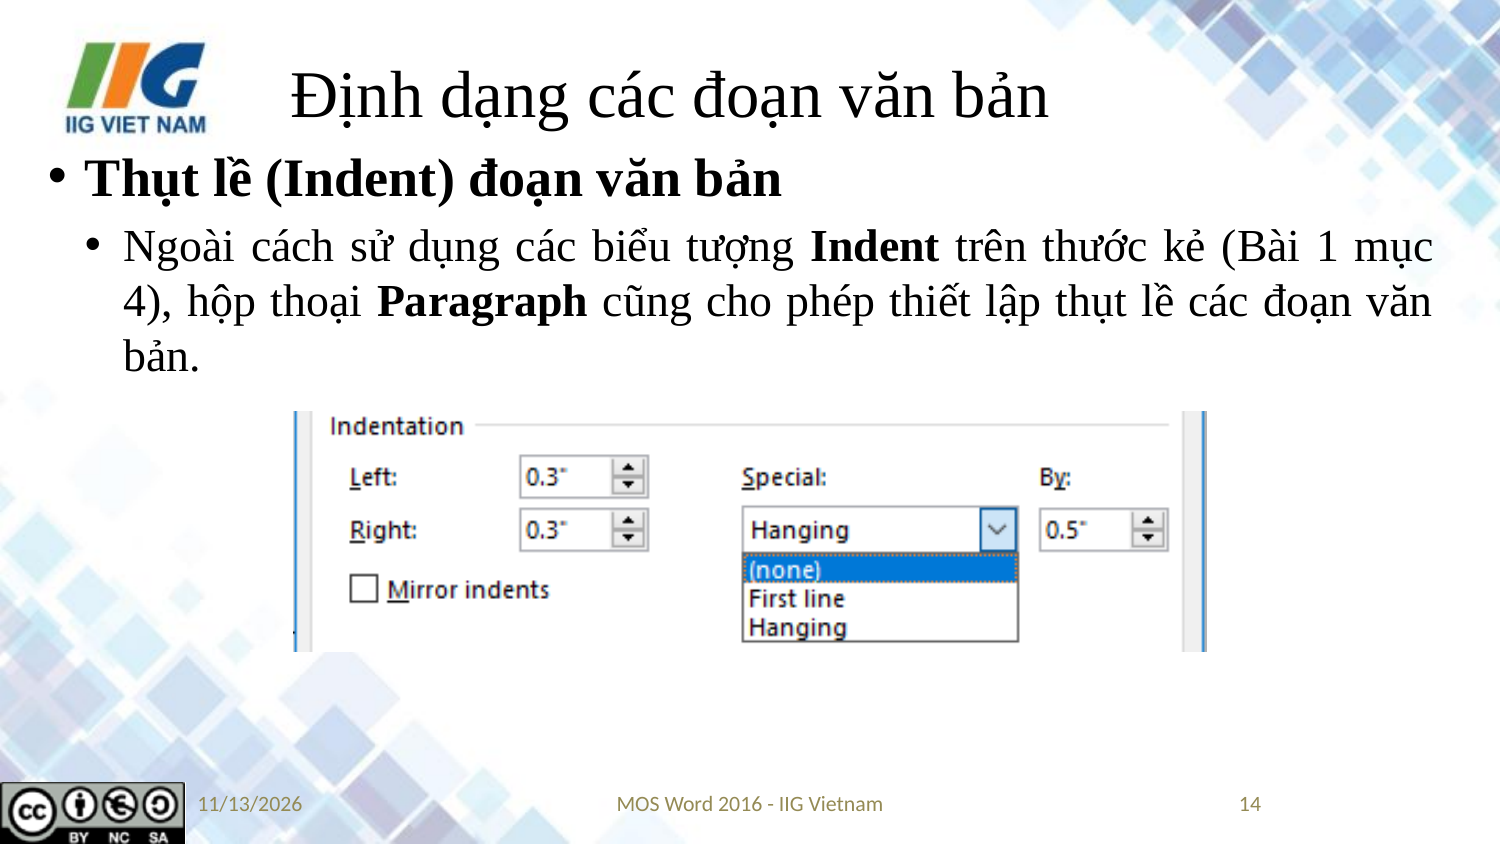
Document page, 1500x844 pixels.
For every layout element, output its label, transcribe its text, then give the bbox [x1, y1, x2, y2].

list Thụt lề (Indent) đoạn văn bản Ngoài cách sử dụng các biểu tượng Indent trên thước kẻ (Bài 1 mục 4), hộp thoại Paragraph cũng cho phép thiết lập thụt lề các đoạn văn bản. [32, 134, 1449, 386]
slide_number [75, 782, 425, 828]
slide_number 14 [1074, 782, 1425, 828]
title Định dạng các đoạn văn bản [275, 46, 1425, 134]
picture [0, 0, 1500, 844]
footer MOS Word 2016 - IIG Vietnam [512, 782, 988, 828]
